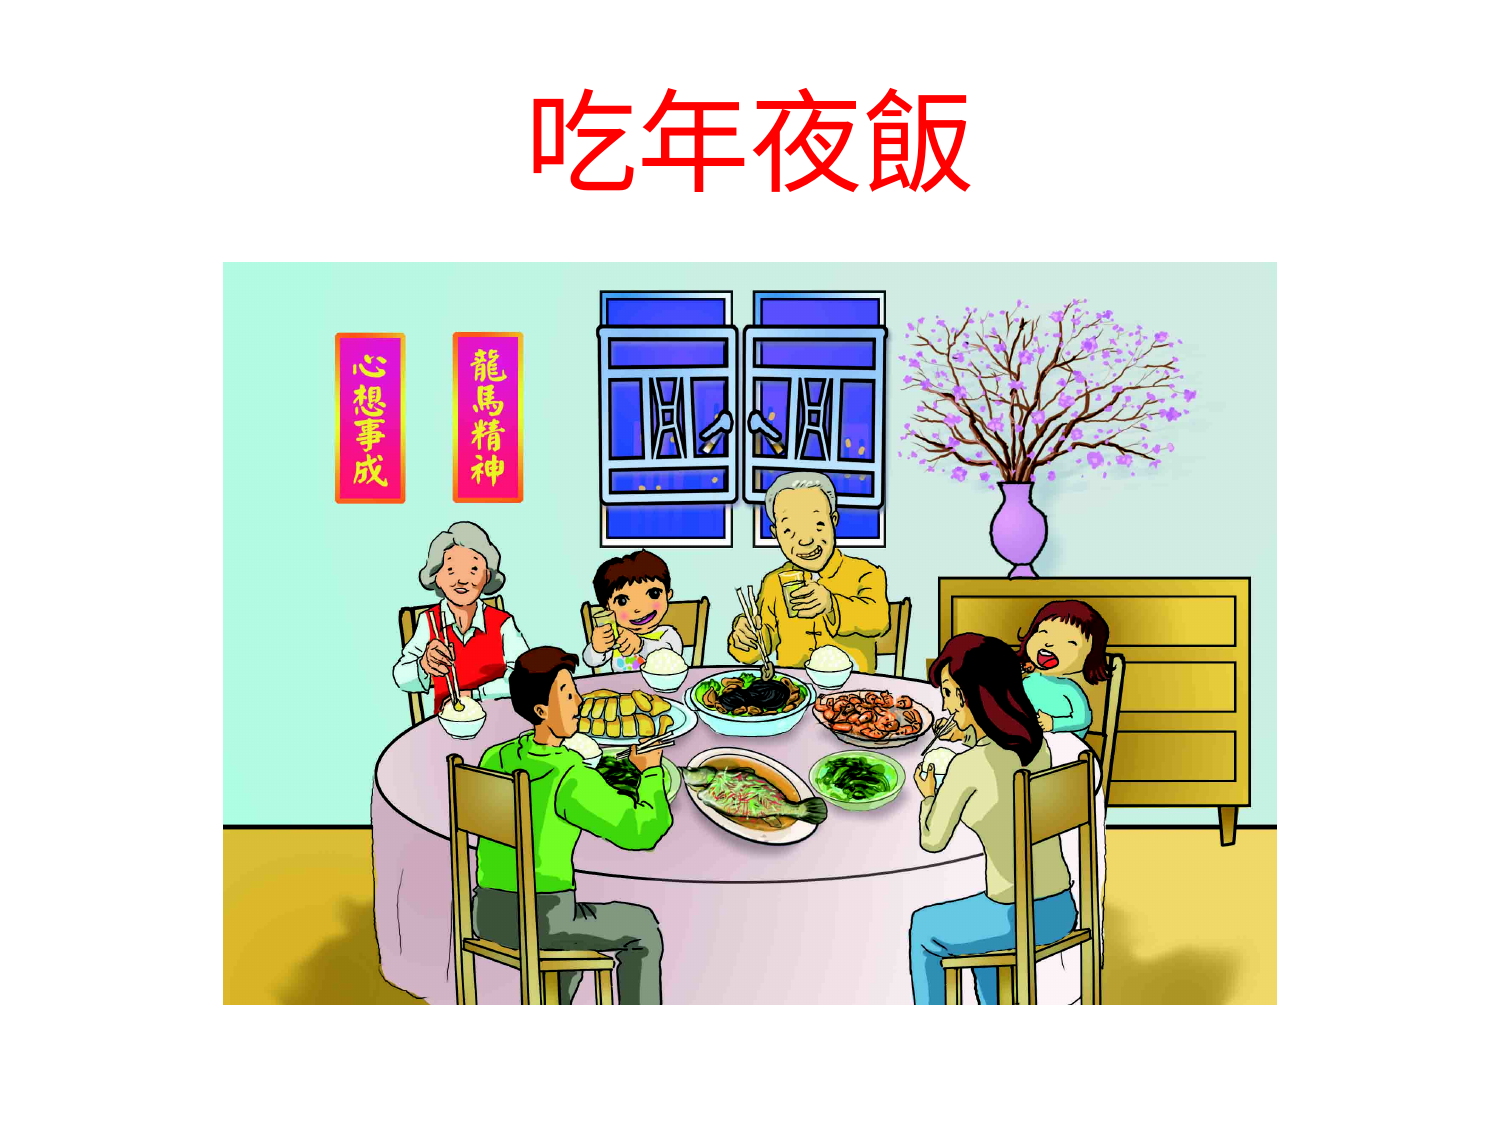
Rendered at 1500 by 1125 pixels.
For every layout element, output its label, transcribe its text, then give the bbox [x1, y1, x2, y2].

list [74, 262, 1426, 1006]
title 吃年夜飯 [75, 45, 1425, 233]
